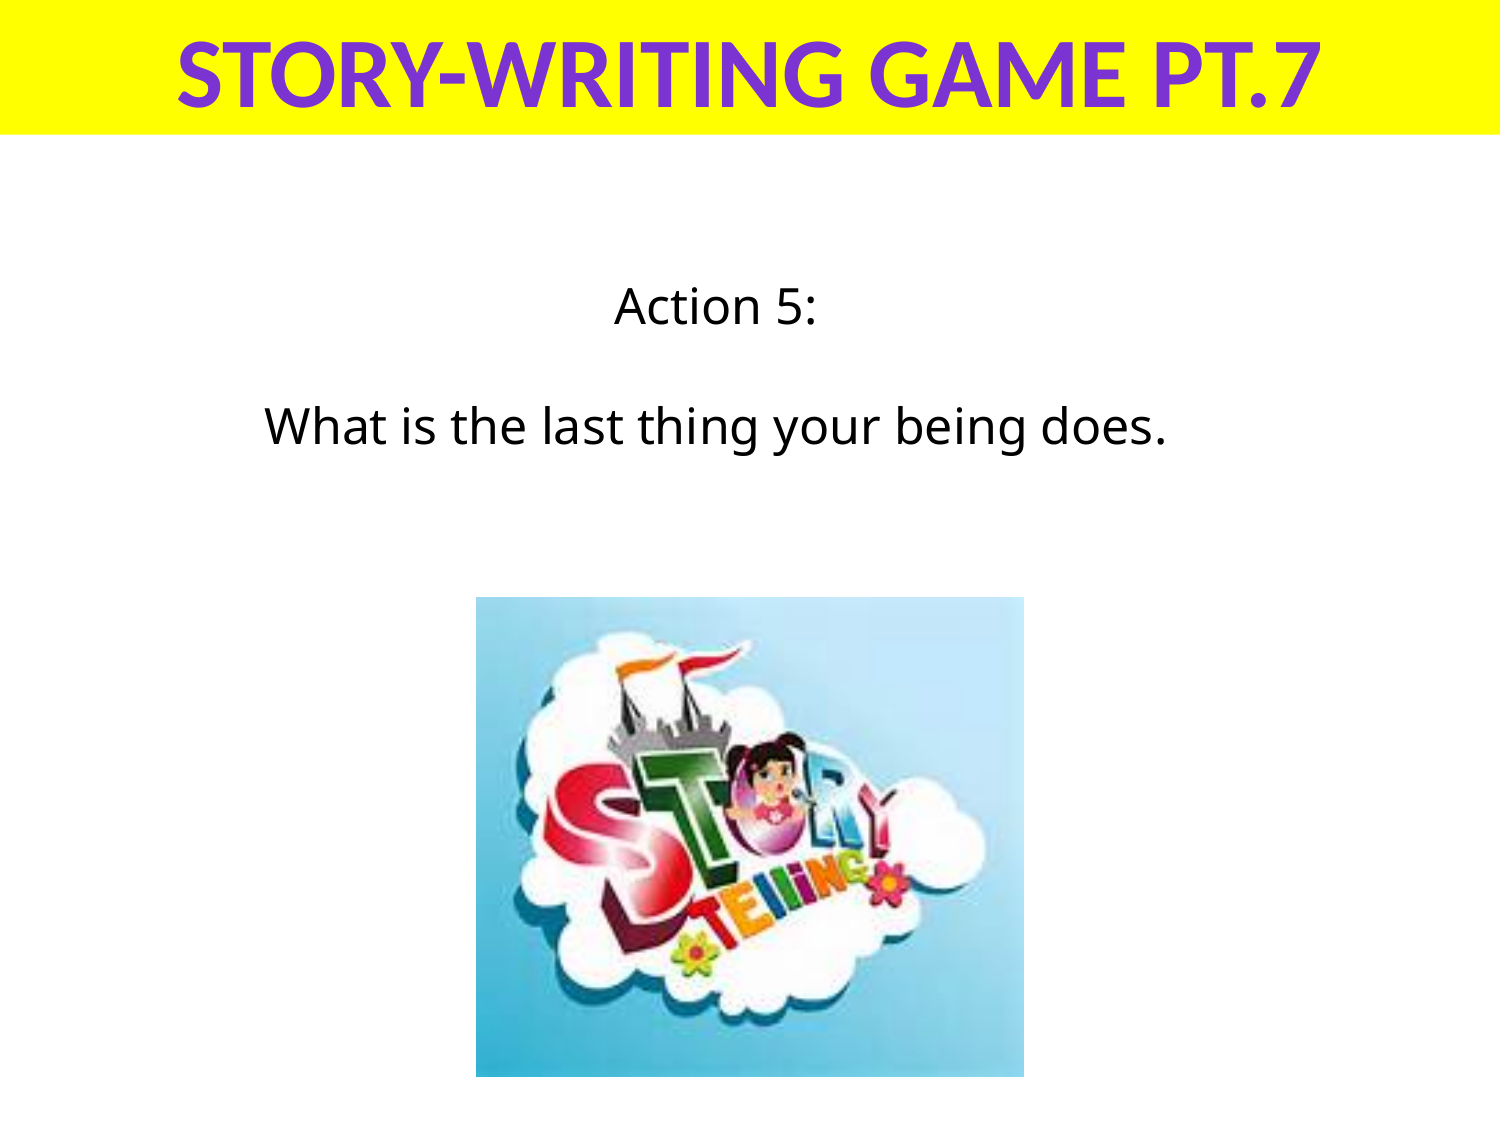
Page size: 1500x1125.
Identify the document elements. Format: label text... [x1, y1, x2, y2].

text_box Story-writing game pt.7 [0, 0, 1500, 135]
text_box Action 5: What is the last thing your being does. [165, 267, 1267, 463]
picture [476, 597, 1024, 1077]
